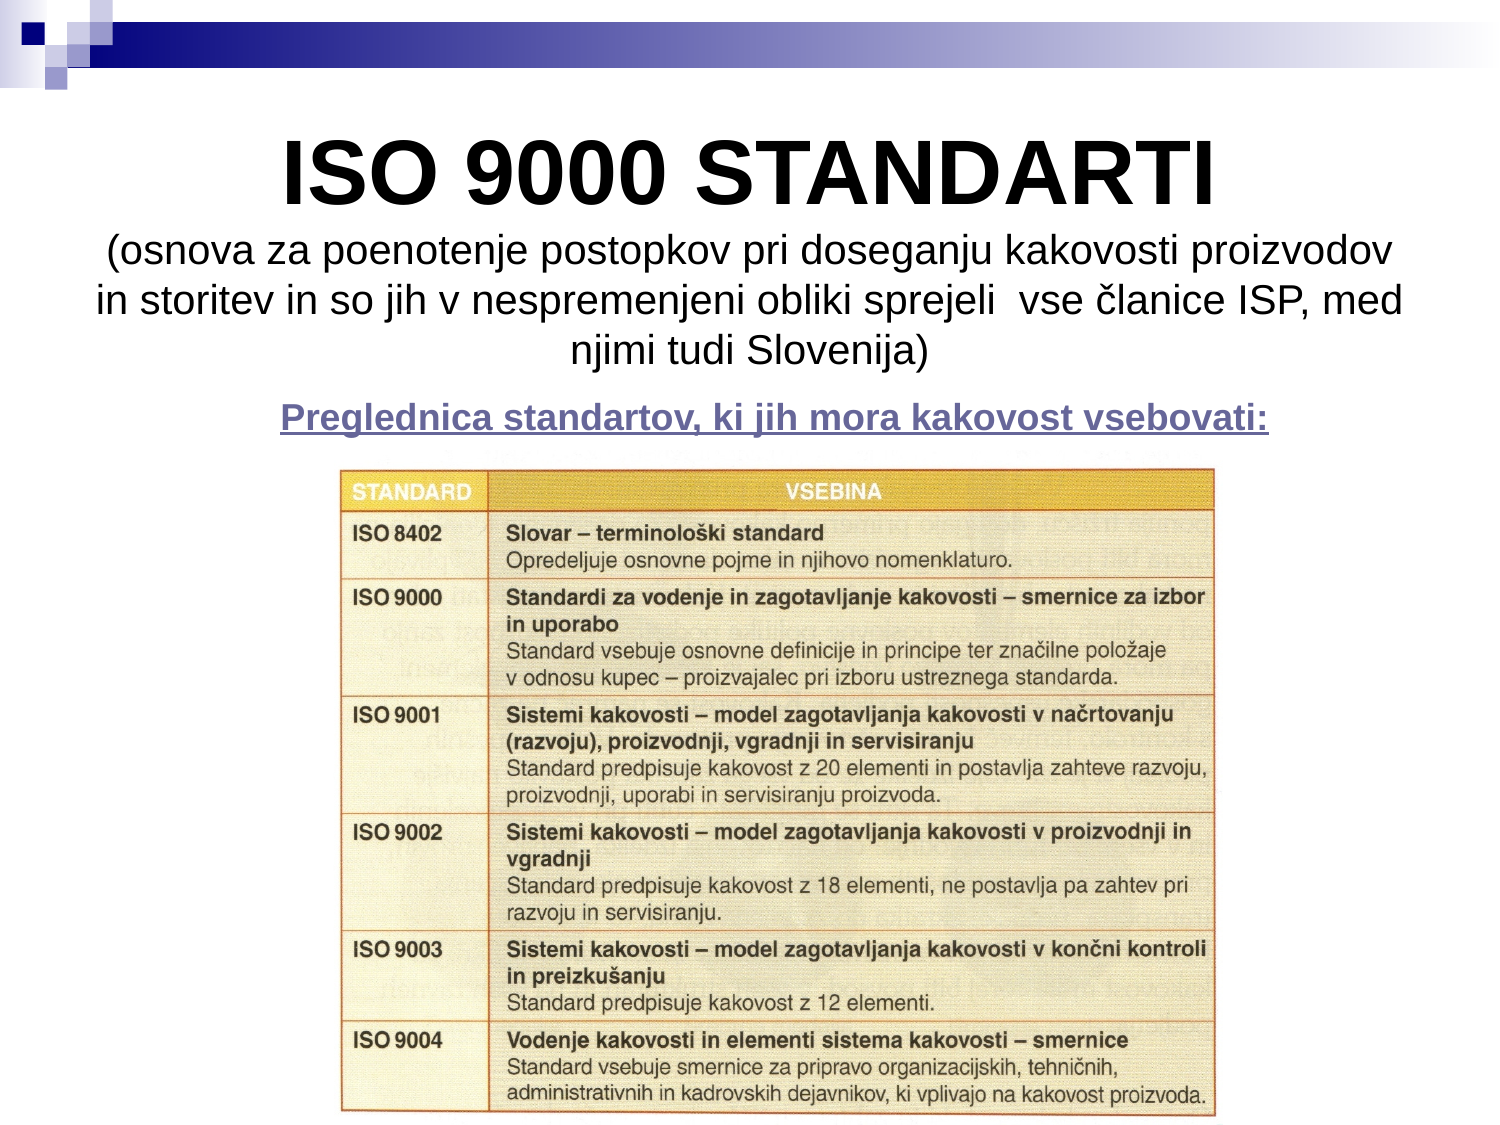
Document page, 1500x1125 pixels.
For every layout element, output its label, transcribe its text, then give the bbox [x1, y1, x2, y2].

title ISO 9000 STANDARTI (osnova za poenotenje postopkov pri doseganju kakovosti proizvodov in storitev in so jih v nespremenjeni obliki sprejeli vse članice ISP, med njimi tudi Slovenija) [75, 75, 1425, 300]
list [324, 450, 1223, 1125]
text_box Preglednica standartov, ki jih mora kakovost vsebovati: [265, 385, 1288, 446]
